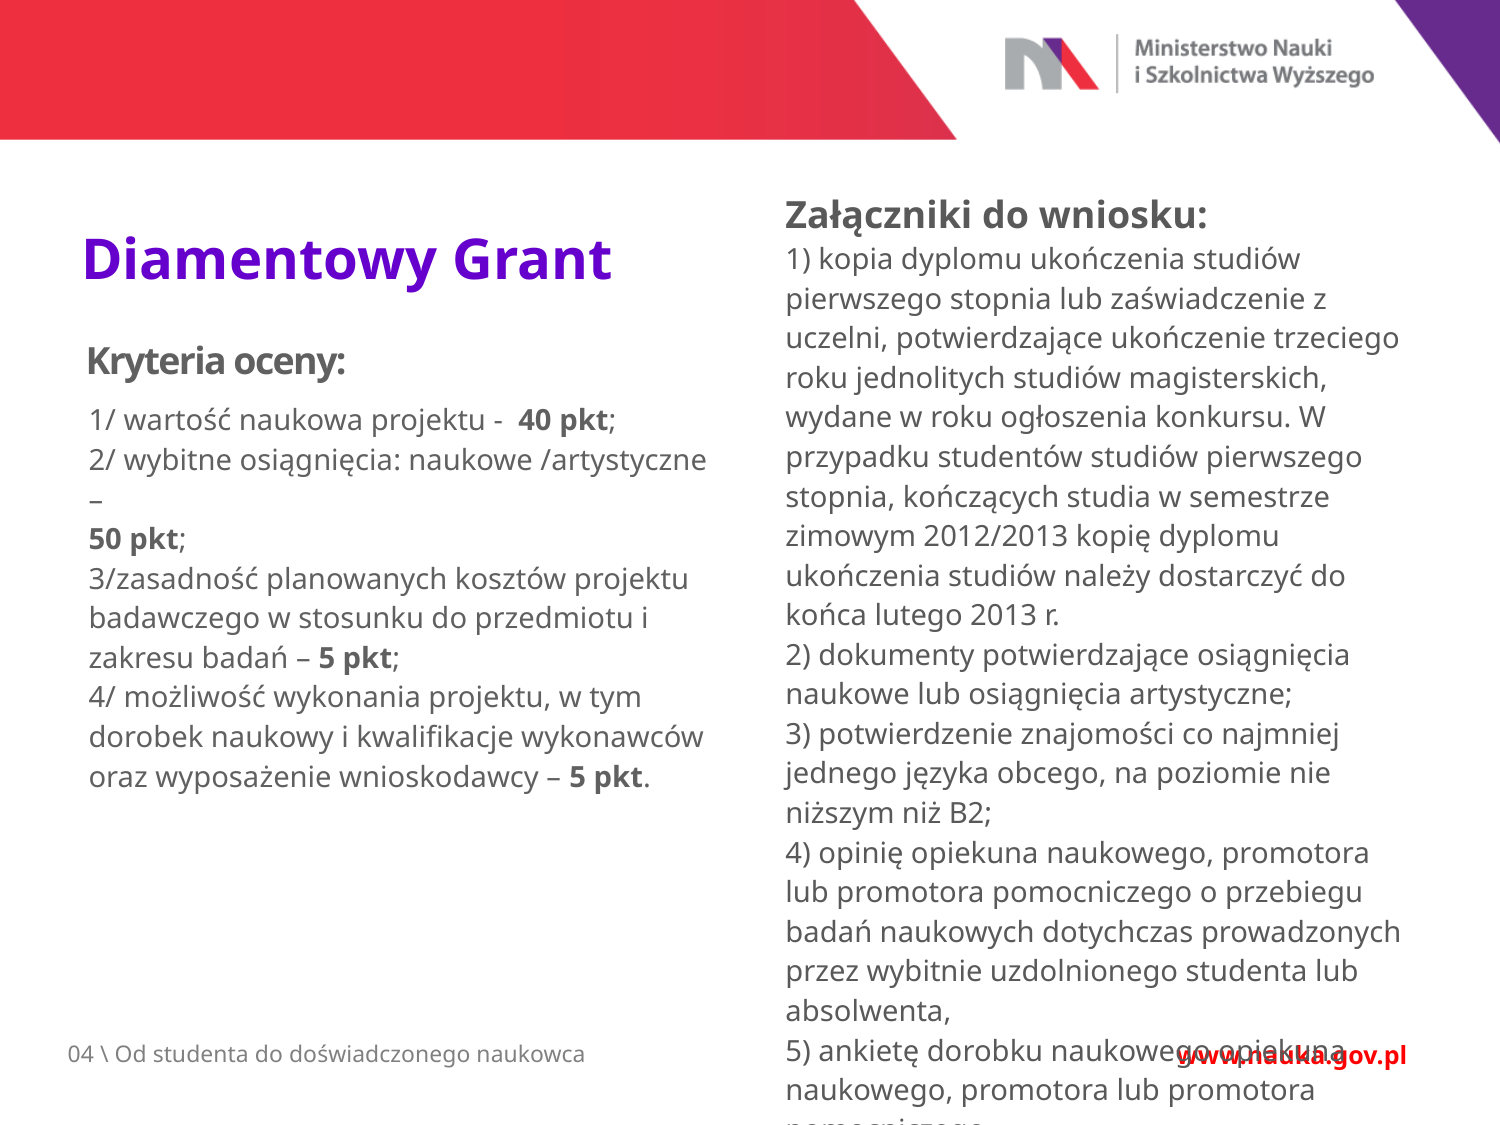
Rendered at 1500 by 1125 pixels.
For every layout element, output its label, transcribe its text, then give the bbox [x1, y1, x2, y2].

text_box Załączniki do wniosku: 1) kopia dyplomu ukończenia studiów pierwszego stopnia lub zaświadczenie z uczelni, potwierdzające ukończenie trzeciego roku jednolitych studiów magisterskich, wydane w roku ogłoszenia konkursu. W przypadku studentów studiów pierwszego stopnia, kończących studia w semestrze zimowym 2012/2013 kopię dyplomu ukończenia studiów należy dostarczyć do końca lutego 2013 r. 2) dokumenty potwierdzające osiągnięcia naukowe lub osiągnięcia artystyczne; 3) potwierdzenie znajomości co najmniej jednego języka obcego, na poziomie nie niższym niż B2; 4) opinię opiekuna naukowego, promotora lub promotora pomocniczego o przebiegu badań naukowych dotychczas prowadzonych przez wybitnie uzdolnionego studenta lub absolwenta, 5) ankietę dorobku naukowego opiekuna naukowego, promotora lub promotora pomocniczego. [785, 196, 1415, 929]
picture [0, 0, 1500, 1125]
text_box www.nauka.gov.pl [1176, 1039, 1408, 1070]
text_box Diamentowy Grant [81, 223, 614, 292]
text_box Kryteria oceny: [85, 338, 715, 382]
text_box 04 \ Od studenta do doświadczonego naukowca [67, 1039, 587, 1067]
text_box 1/ wartość naukowa projektu - 40 pkt; 2/ wybitne osiągnięcia: naukowe /artystyczne – 50 pkt; 3/zasadność planowanych kosztów projektu badawczego w stosunku do przedmiotu i zakresu badań – 5 pkt; 4/ możliwość wykonania projektu, w tym dorobek naukowy i kwalifikacje wykonawców oraz wyposażenie wnioskodawcy – 5 pkt. [88, 397, 718, 894]
